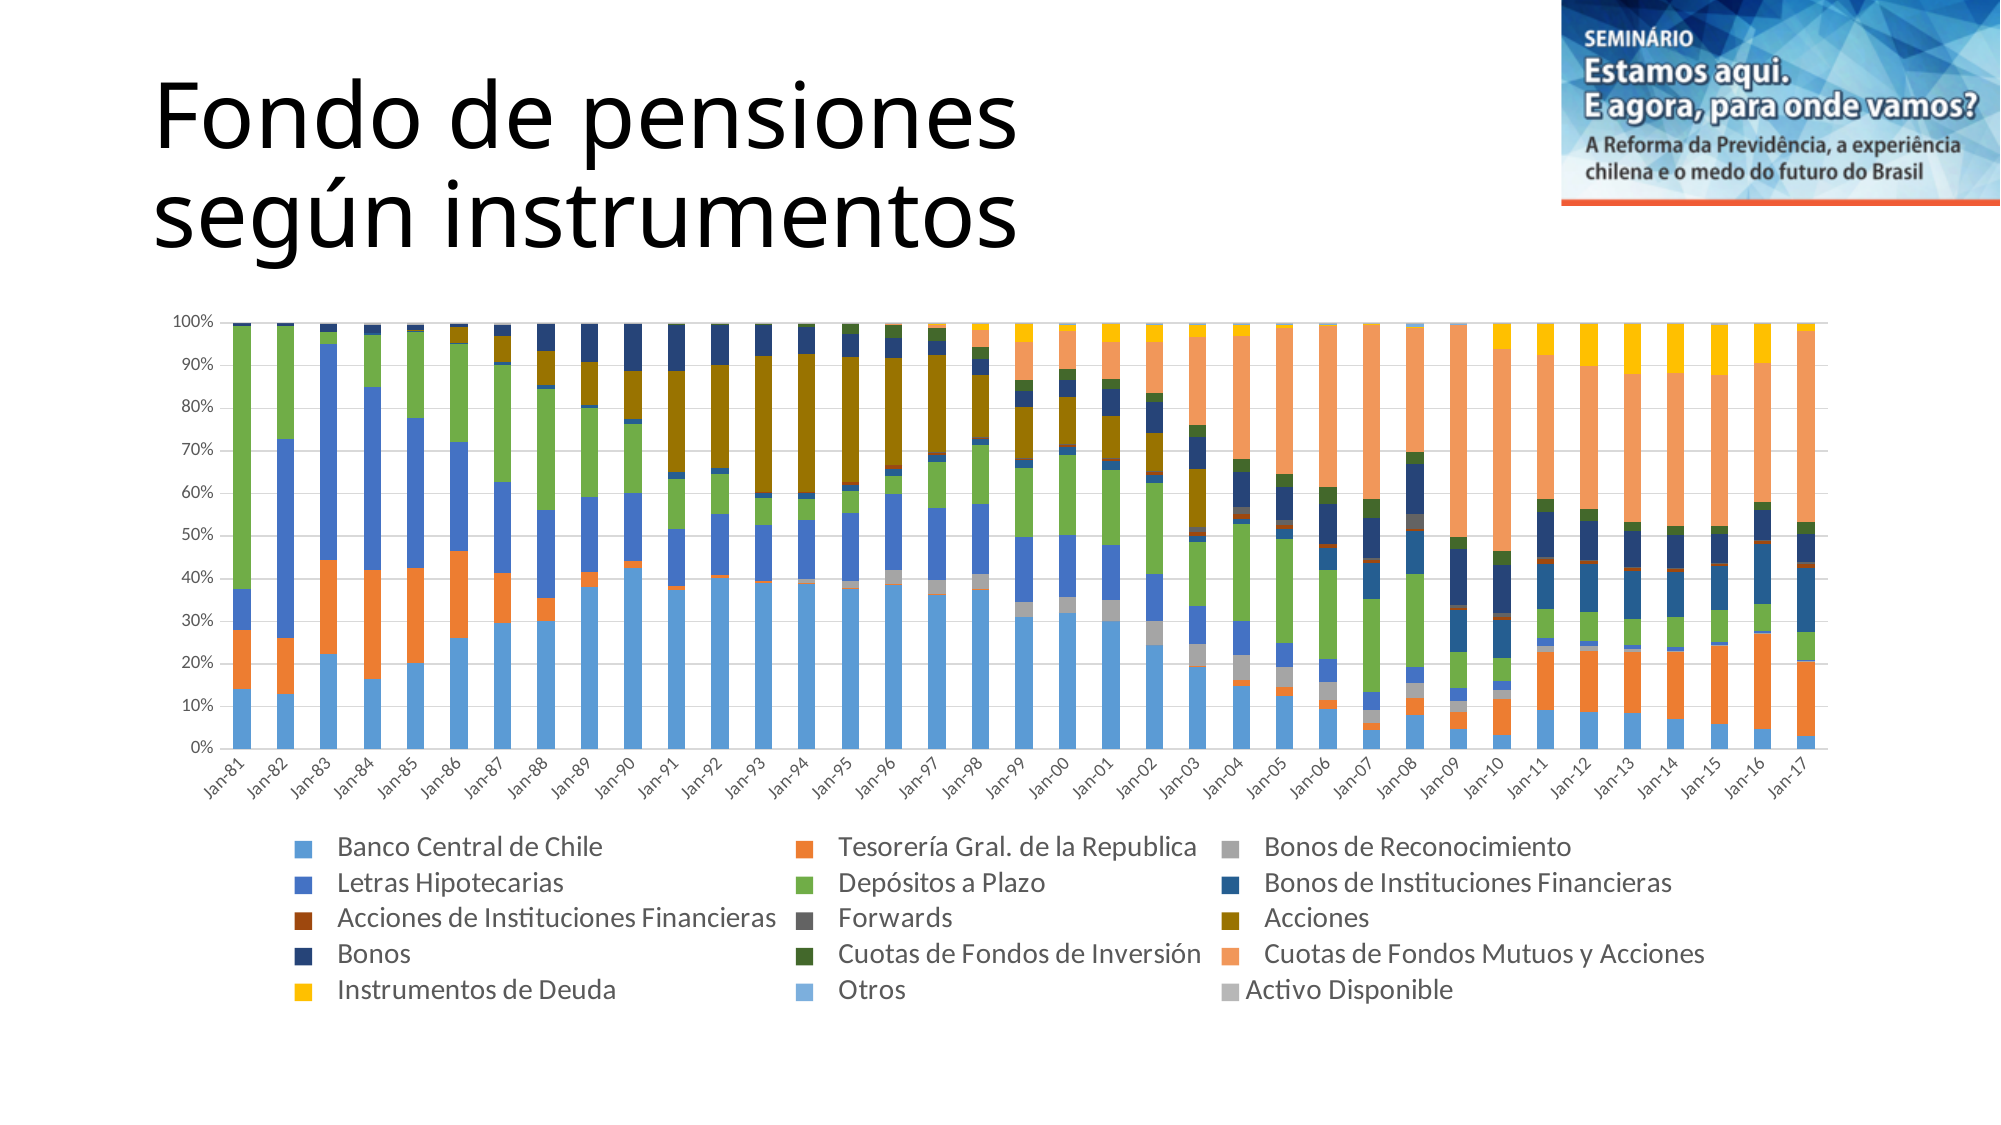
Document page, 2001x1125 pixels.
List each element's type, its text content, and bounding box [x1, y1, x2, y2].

title Fondo de pensiones según instrumentos [137, 59, 1863, 278]
picture [1557, 0, 2000, 207]
chart [137, 299, 1863, 1014]
